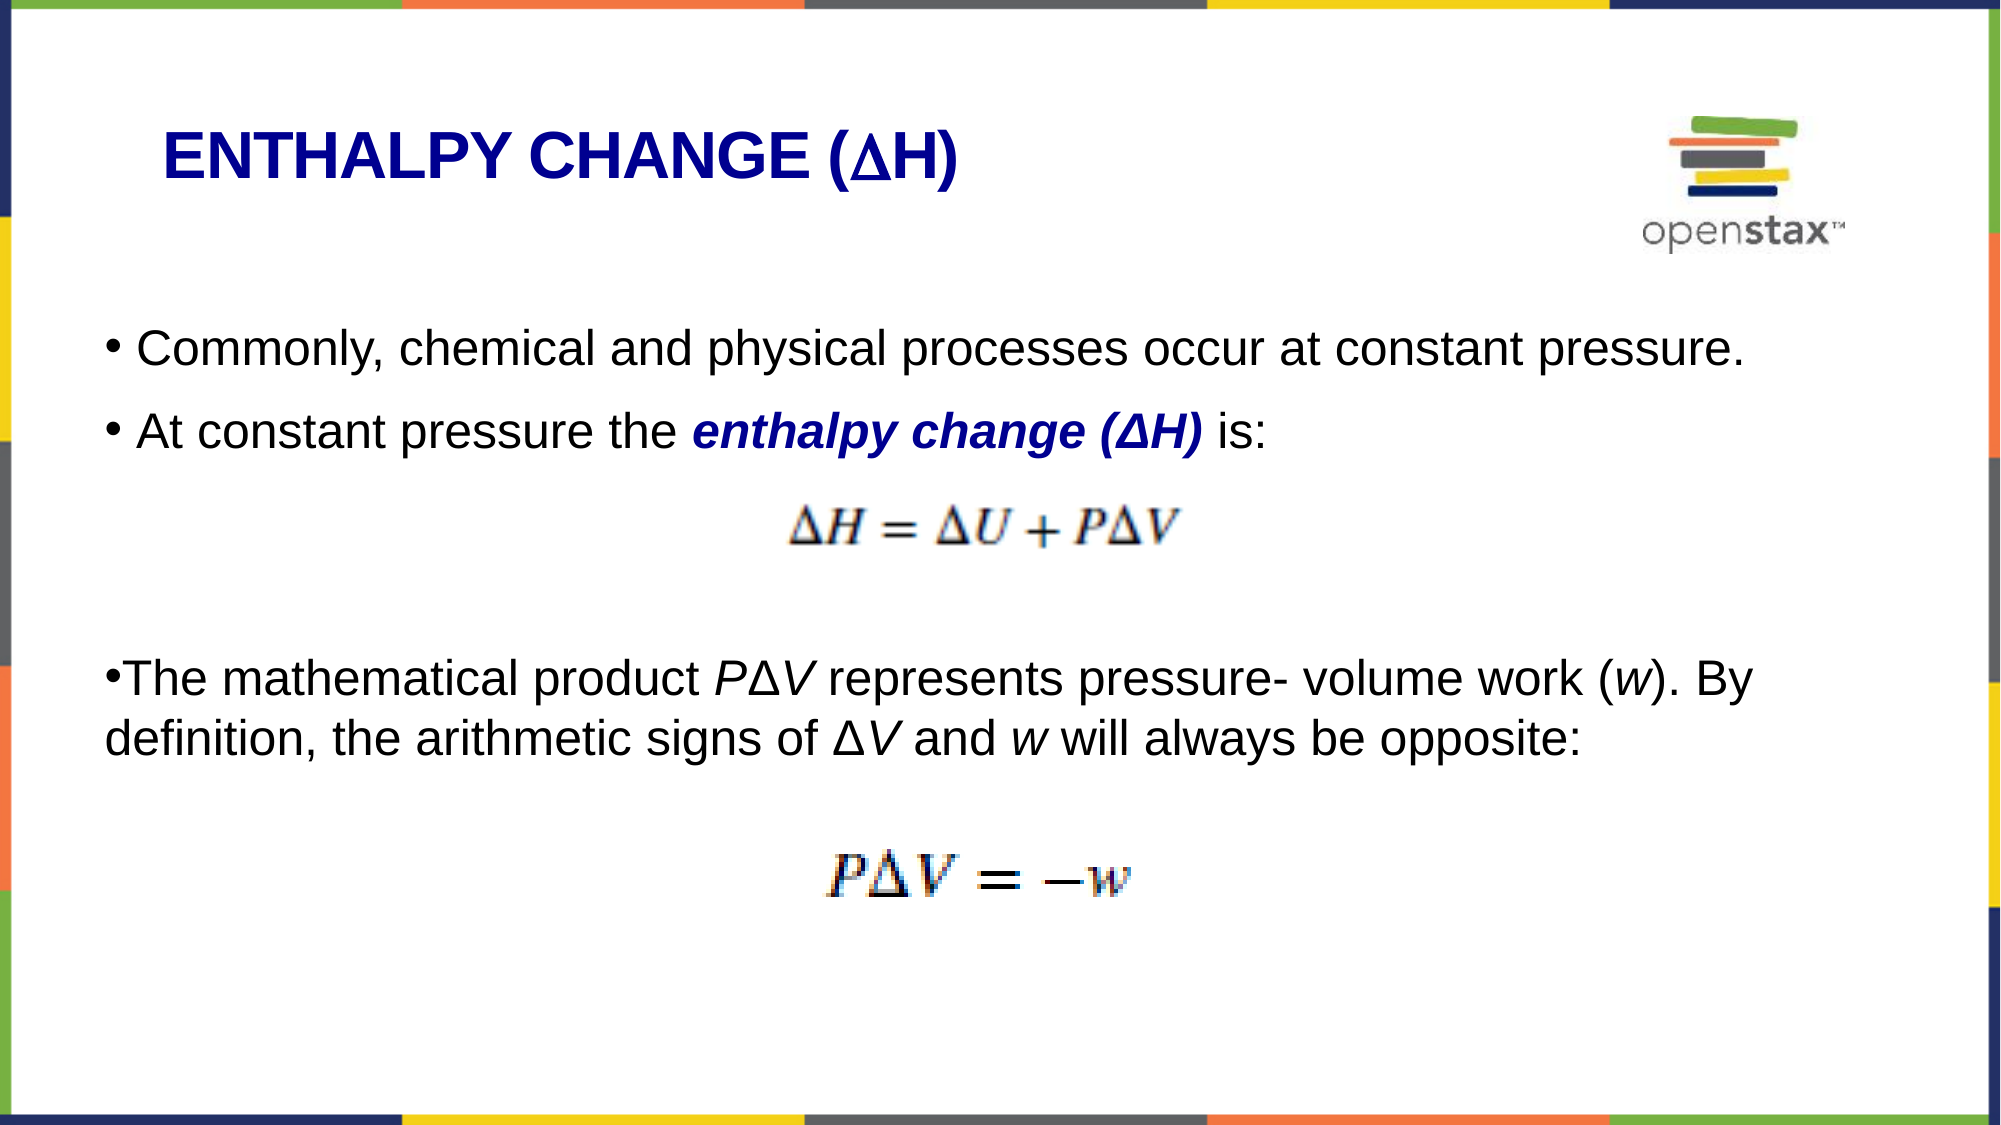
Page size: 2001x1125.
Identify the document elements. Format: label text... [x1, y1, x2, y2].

picture [0, 0, 2001, 1125]
title Enthalpy Change (DH) [147, 116, 1223, 200]
list Commonly, chemical and physical processes occur at constant pressure. At constant pressure the enthalpy change (ΔH) is: The mathematical product PΔV represents pressure- volume work (w). By definition, the arithmetic signs of ΔV and w will always be opposite: [89, 225, 1897, 1023]
